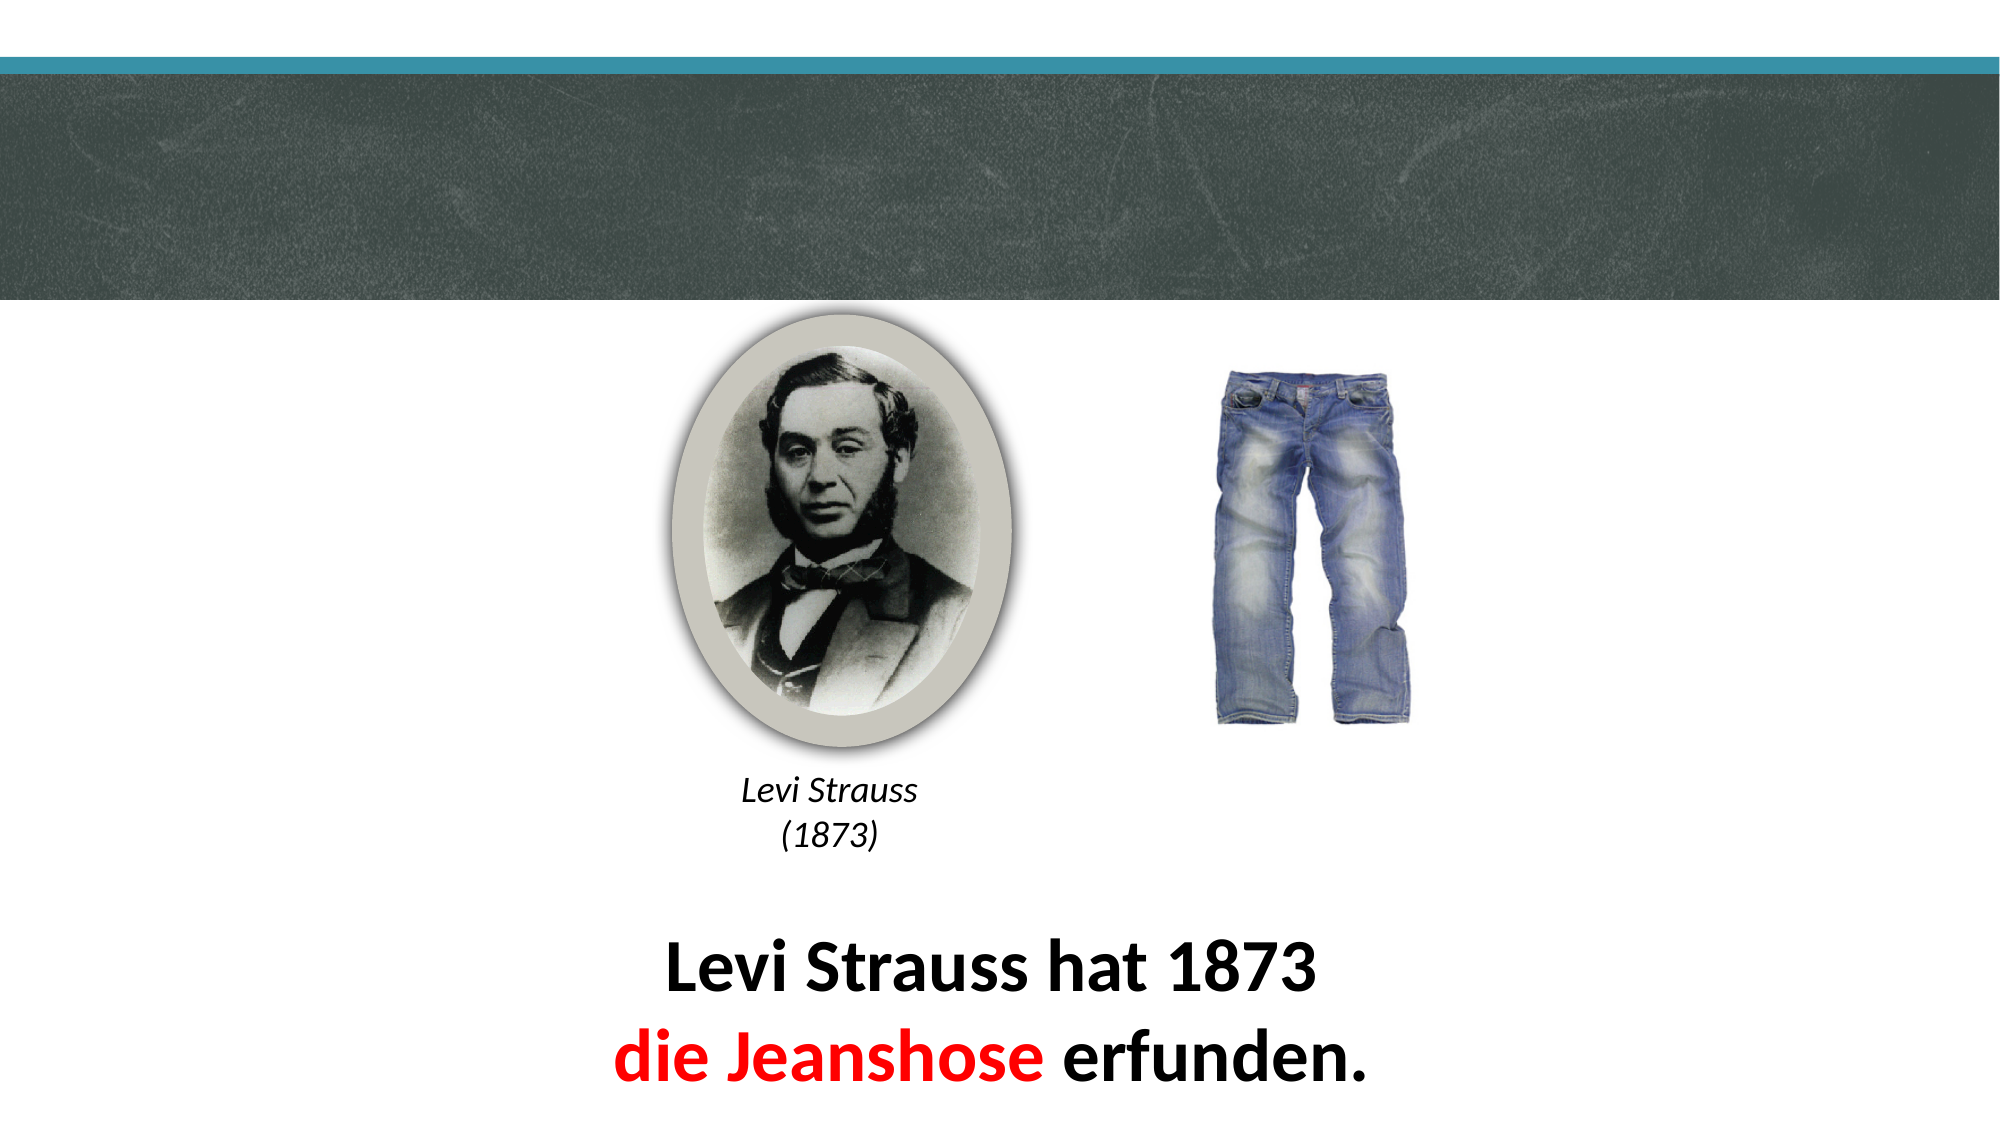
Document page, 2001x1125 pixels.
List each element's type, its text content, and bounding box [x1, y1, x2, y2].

picture [0, 74, 2000, 300]
text_box Levi Strauss hat 1873 die Jeanshose erfunden. [432, 908, 1551, 1104]
text_box Levi Strauss (1873) [687, 757, 972, 862]
picture [687, 330, 997, 732]
picture [1165, 355, 1448, 732]
